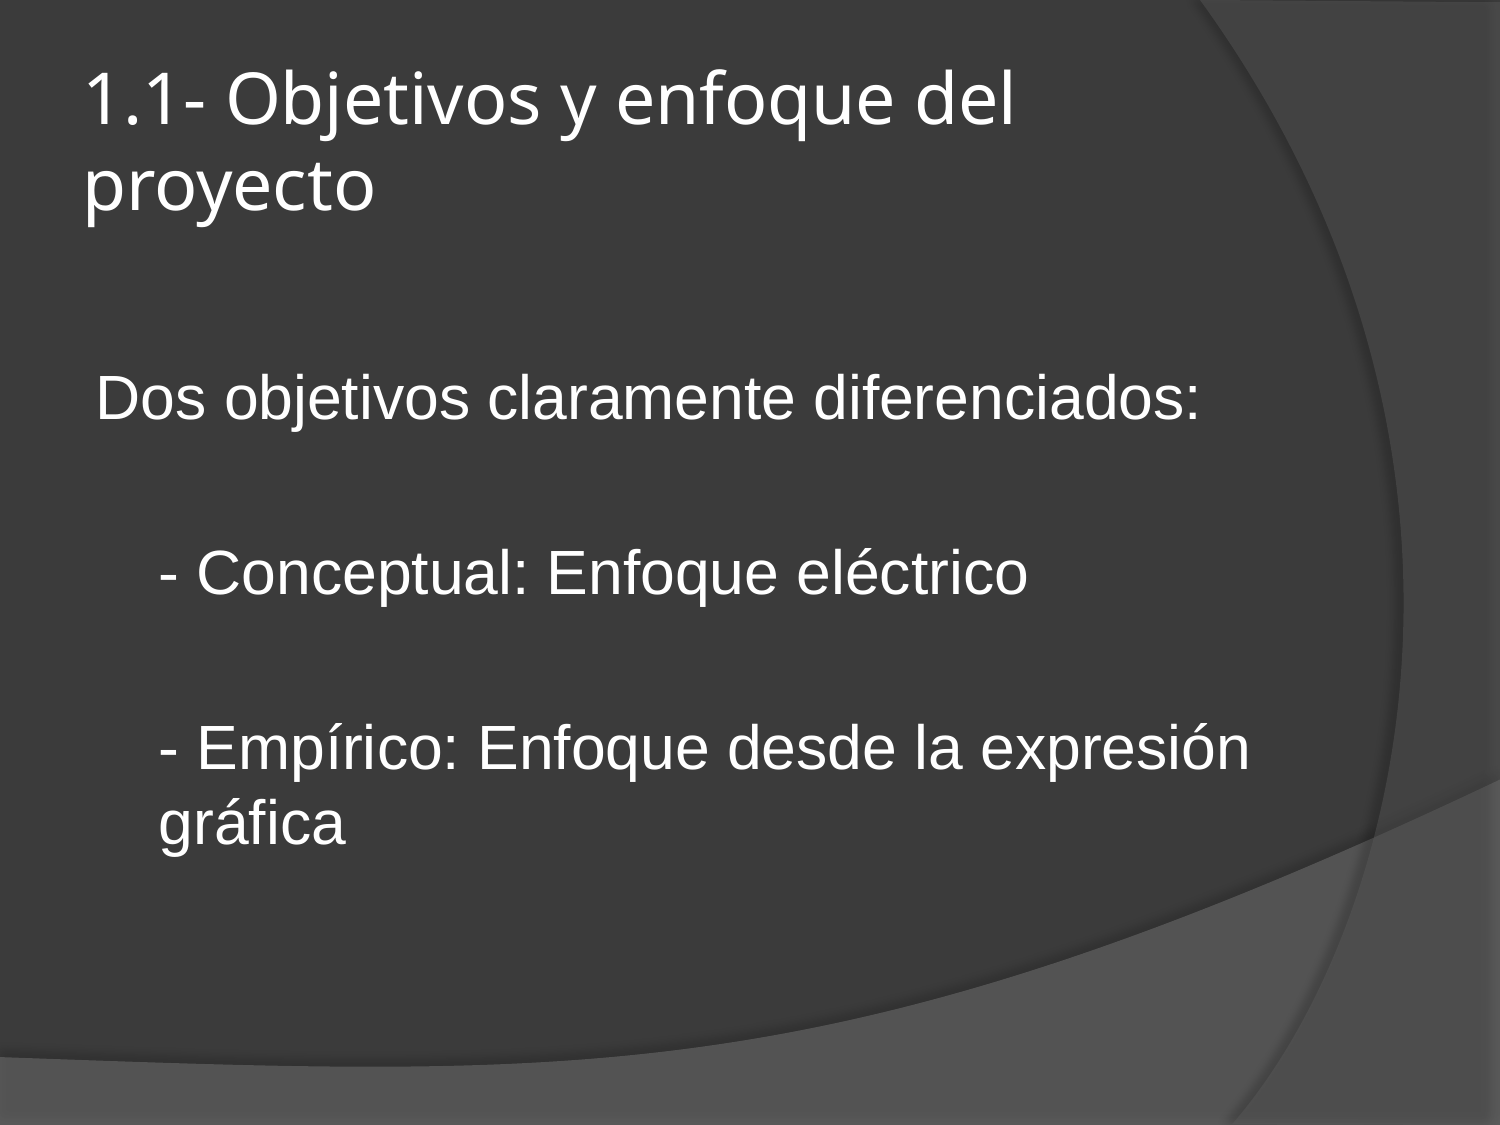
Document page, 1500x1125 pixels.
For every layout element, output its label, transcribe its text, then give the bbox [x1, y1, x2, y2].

title 1.1- Objetivos y enfoque del proyecto [75, 45, 1300, 233]
list Dos objetivos claramente diferenciados: - Conceptual: Enfoque eléctrico - Empírico: Enfoque desde la expresión gráfica [75, 262, 1300, 1005]
